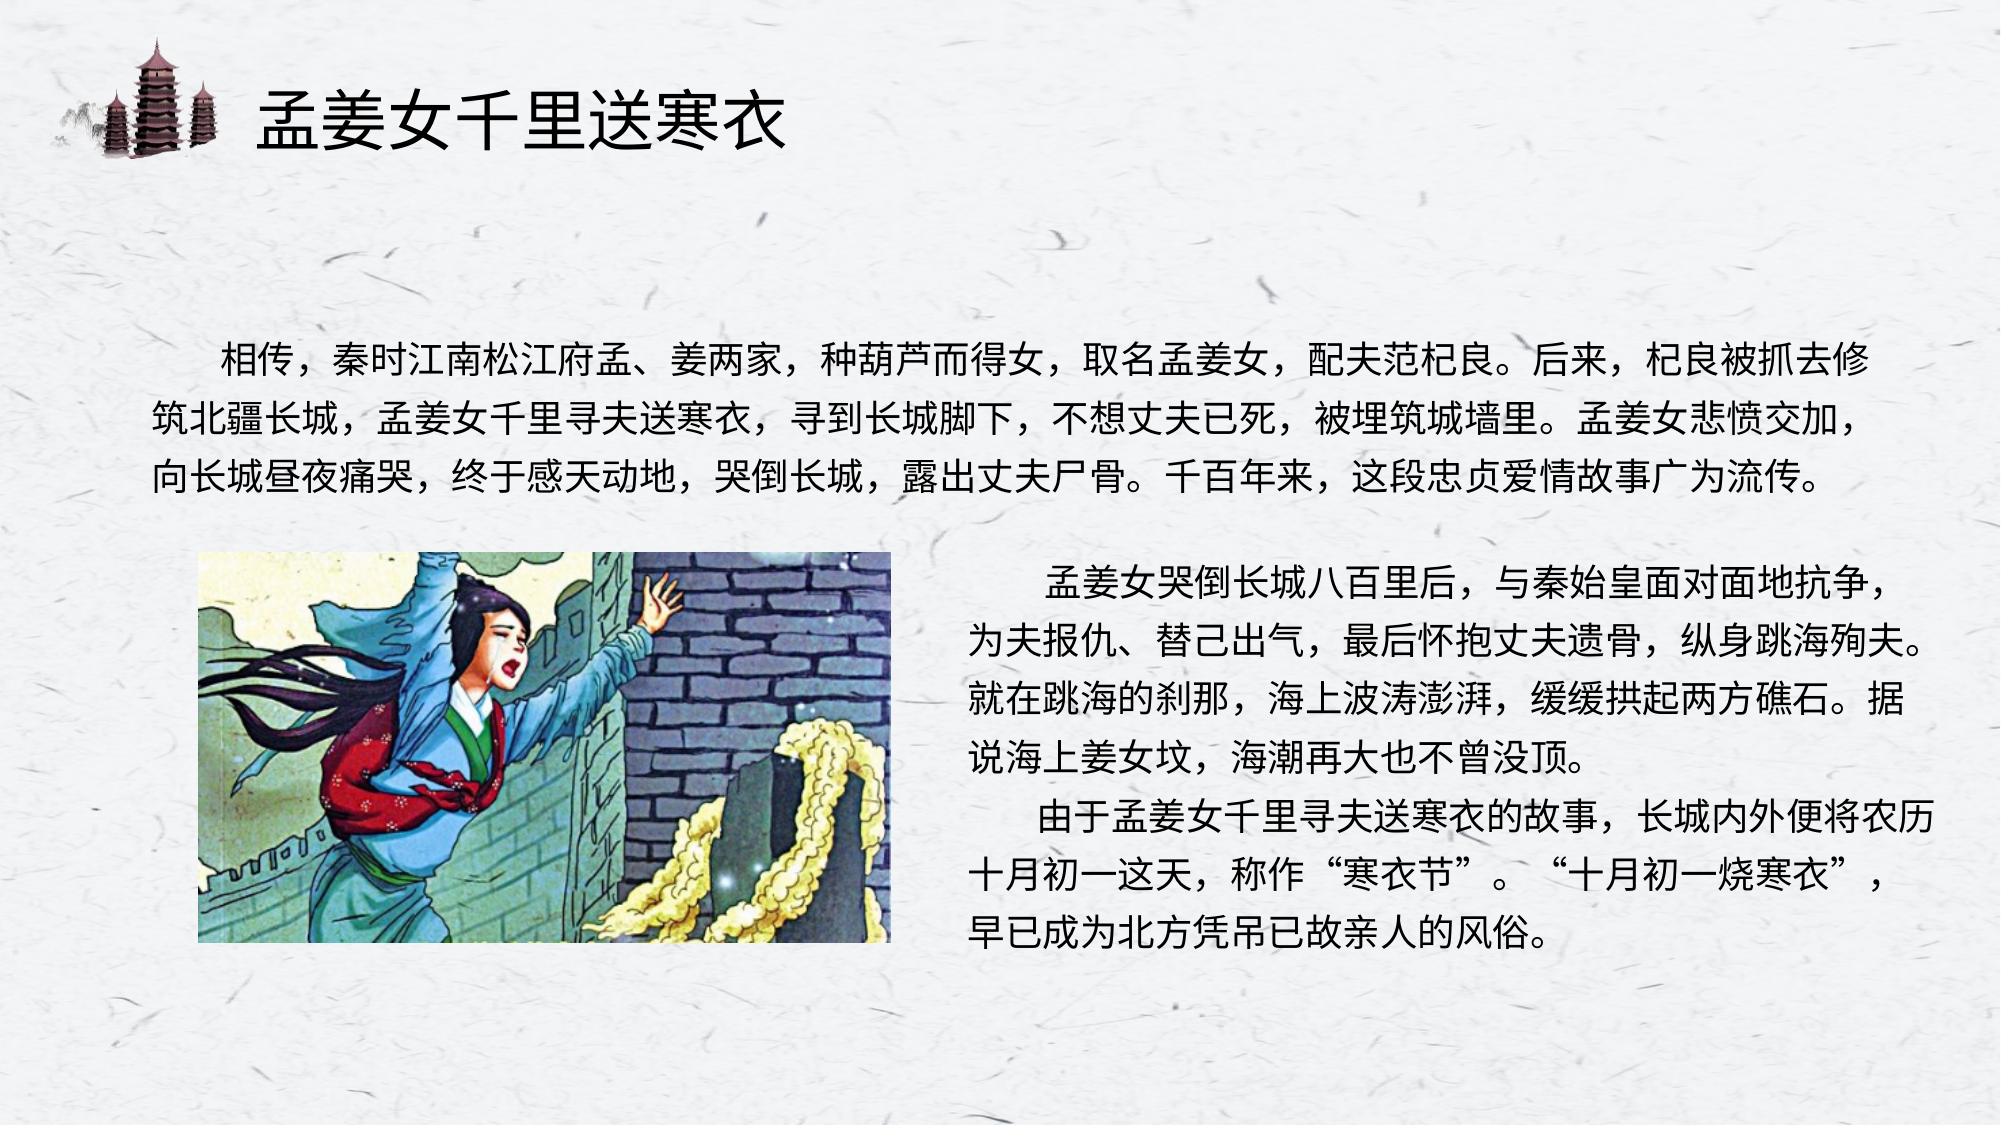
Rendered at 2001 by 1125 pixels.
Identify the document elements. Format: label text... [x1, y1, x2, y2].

picture [0, 0, 2001, 1125]
text_box 孟姜女千里送寒衣 [239, 71, 804, 167]
text_box 孟姜女哭倒长城八百里后，与秦始皇面对面地抗争，为夫报仇、替己出气，最后怀抱丈夫遗骨，纵身跳海殉夫。就在跳海的刹那，海上波涛澎湃，缓缓拱起两方礁石。据说海上姜女坟，海潮再大也不曾没顶。 由于孟姜女千里寻夫送寒衣的故事，长城内外便将农历十月初一这天，称作“寒衣节”。“十月初一烧寒衣”，早已成为北方凭吊已故亲人的风俗。 [952, 537, 1953, 962]
text_box 相传，秦时江南松江府孟、姜两家，种葫芦而得女，取名孟姜女，配夫范杞良。后来，杞良被抓去修筑北疆长城，孟姜女千里寻夫送寒衣，寻到长城脚下，不想丈夫已死，被埋筑城墙里。孟姜女悲愤交加，向长城昼夜痛哭，终于感天动地，哭倒长城，露出丈夫尸骨。千百年来，这段忠贞爱情故事广为流传。 [137, 315, 1921, 506]
